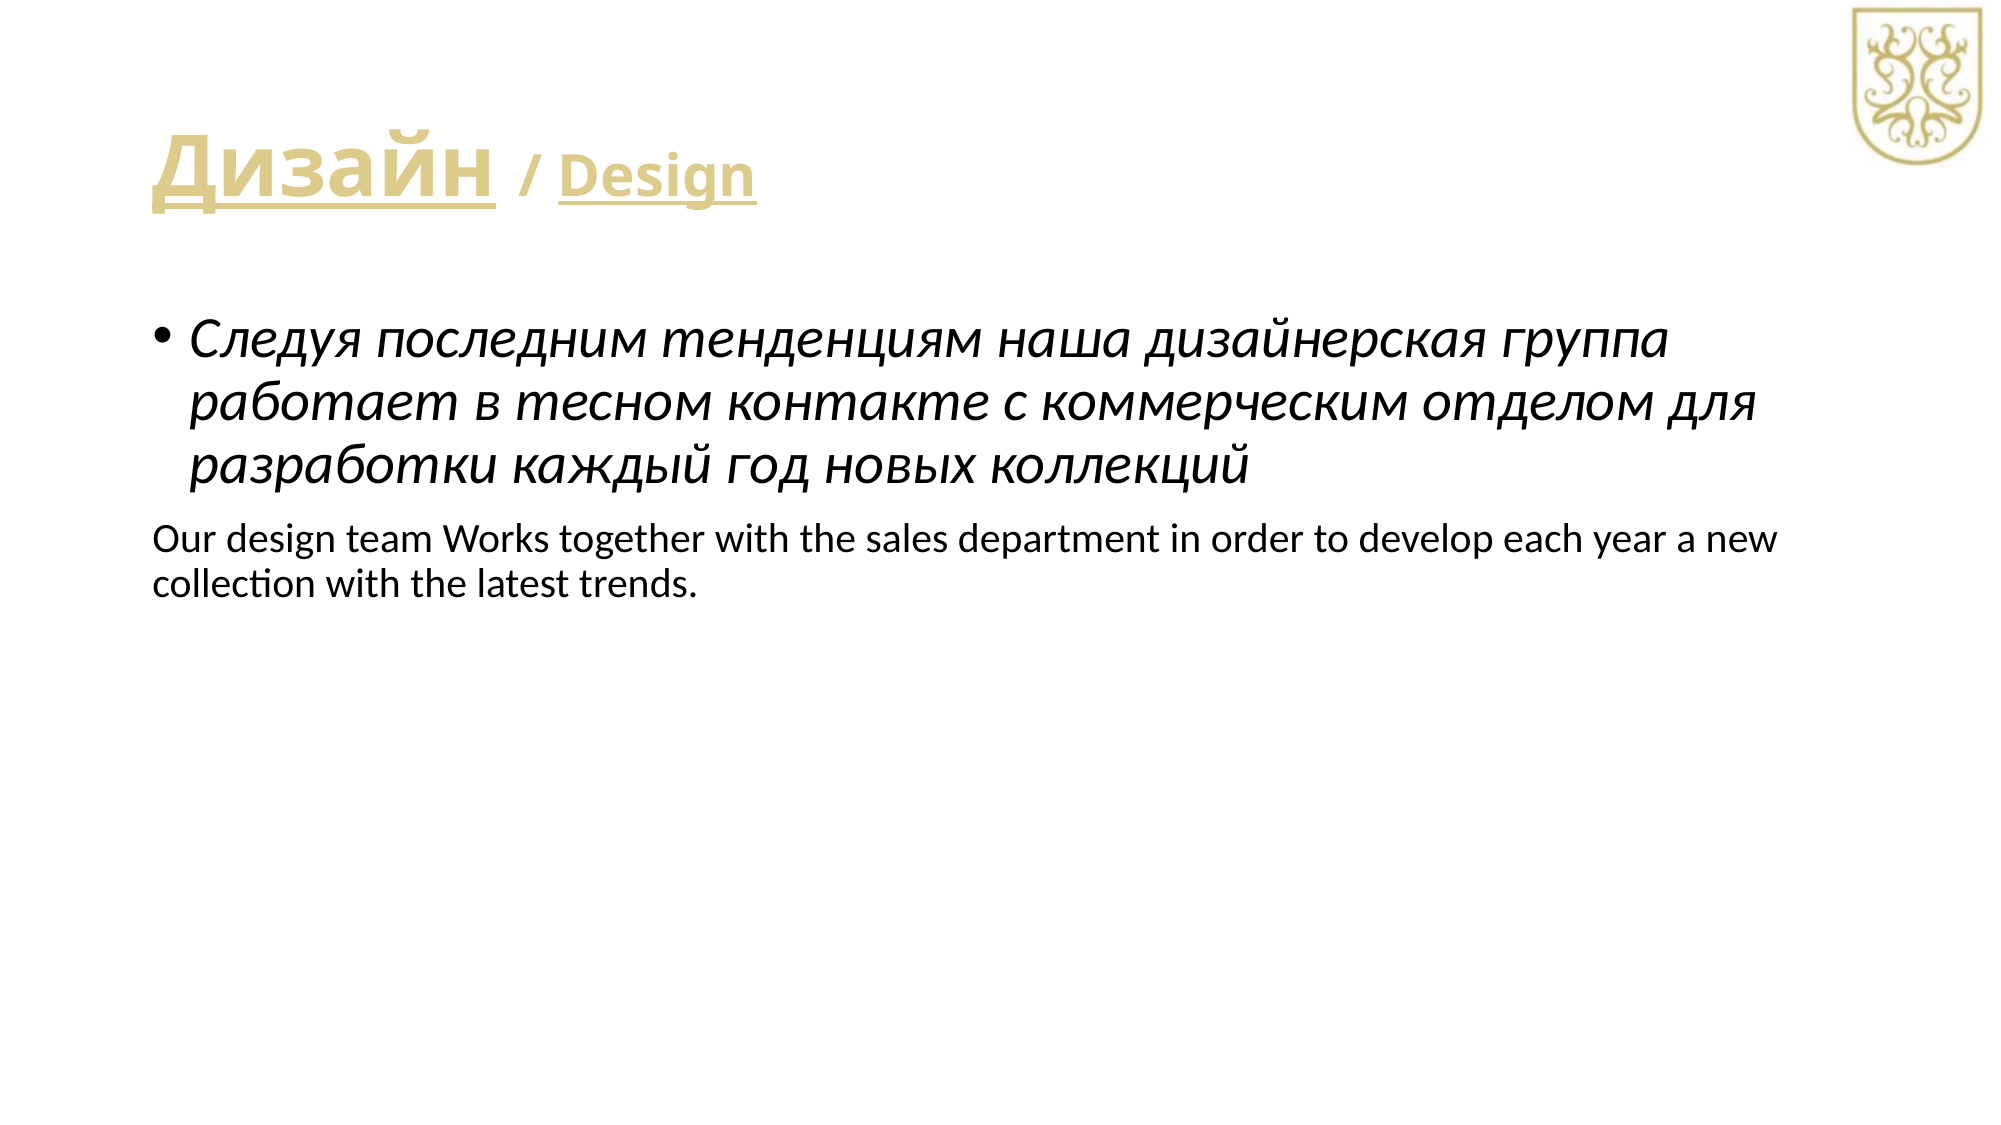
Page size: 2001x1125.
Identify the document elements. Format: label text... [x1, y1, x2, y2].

picture [1834, 0, 2000, 172]
title Дизайн / Design [137, 59, 1863, 278]
list Следуя последним тенденциям наша дизайнерская группа работает в тесном контакте с коммерческим отделом для разработки каждый год новых коллекций Our design team Works together with the sales department in order to develop each year a new collection with the latest trends. [137, 299, 1863, 1014]
